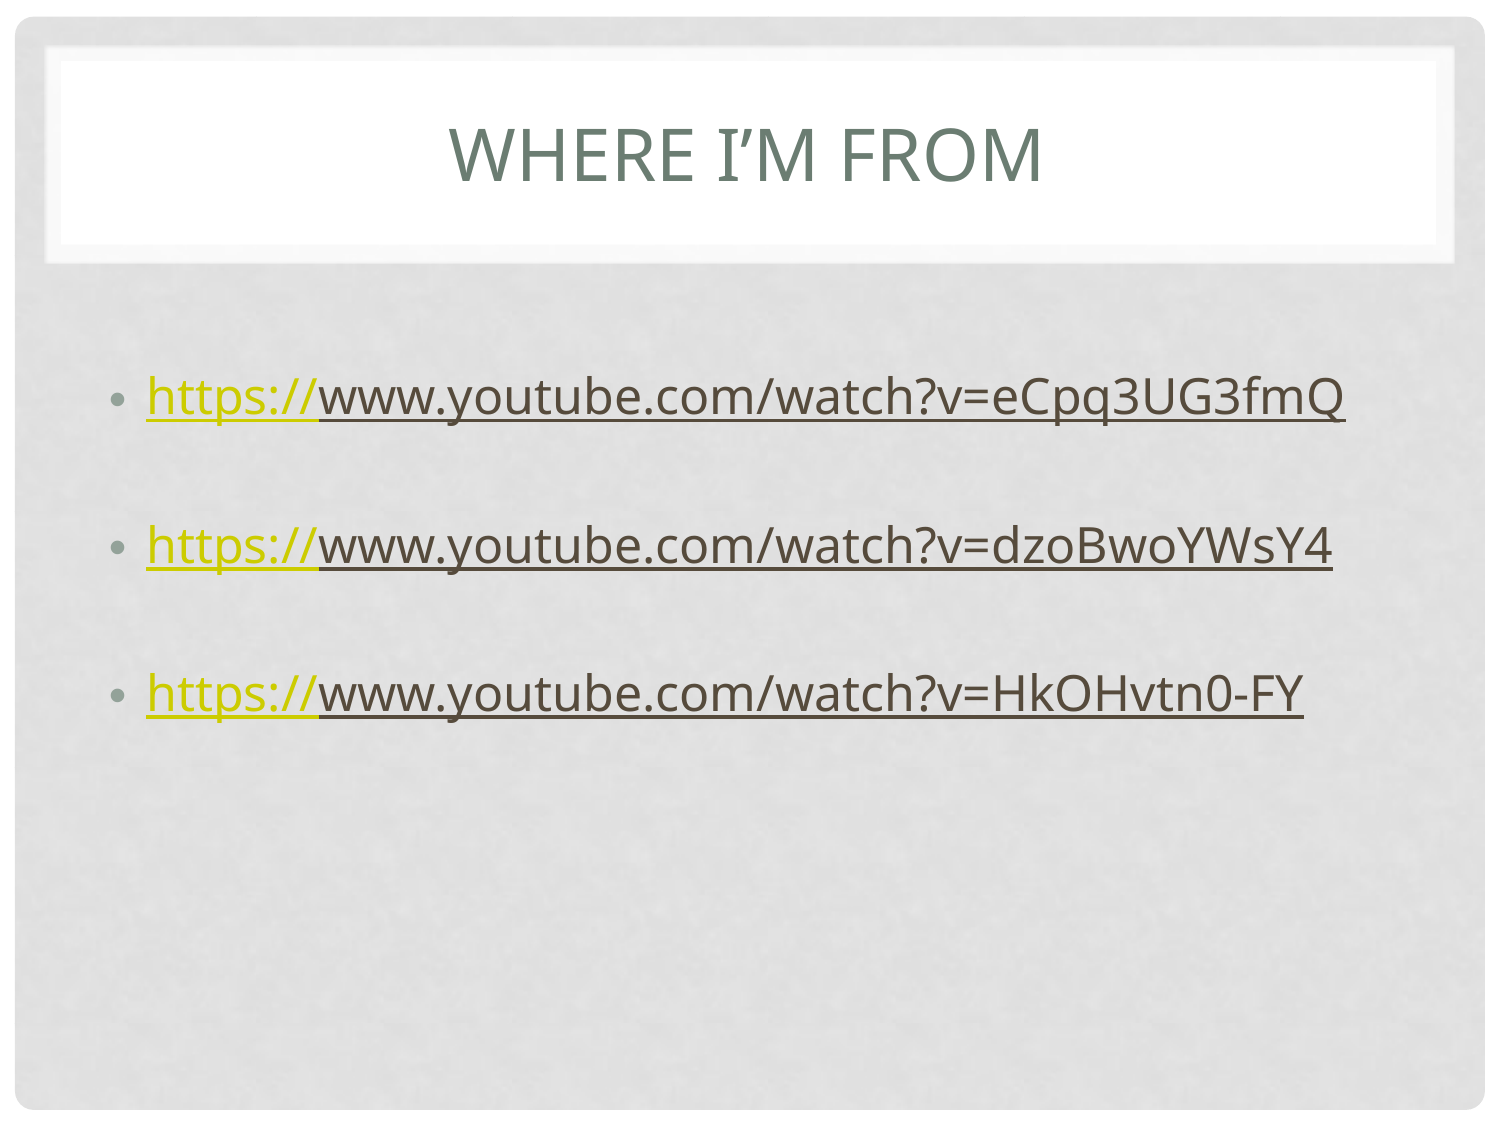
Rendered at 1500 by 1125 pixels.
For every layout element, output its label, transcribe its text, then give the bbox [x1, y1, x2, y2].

title Where I’m from [69, 66, 1425, 238]
list https://www.youtube.com/watch?v=eCpq3UG3fmQ https://www.youtube.com/watch?v=dzoBwoYWsY4 https://www.youtube.com/watch?v=HkOHvtn0-FY [75, 287, 1425, 1005]
